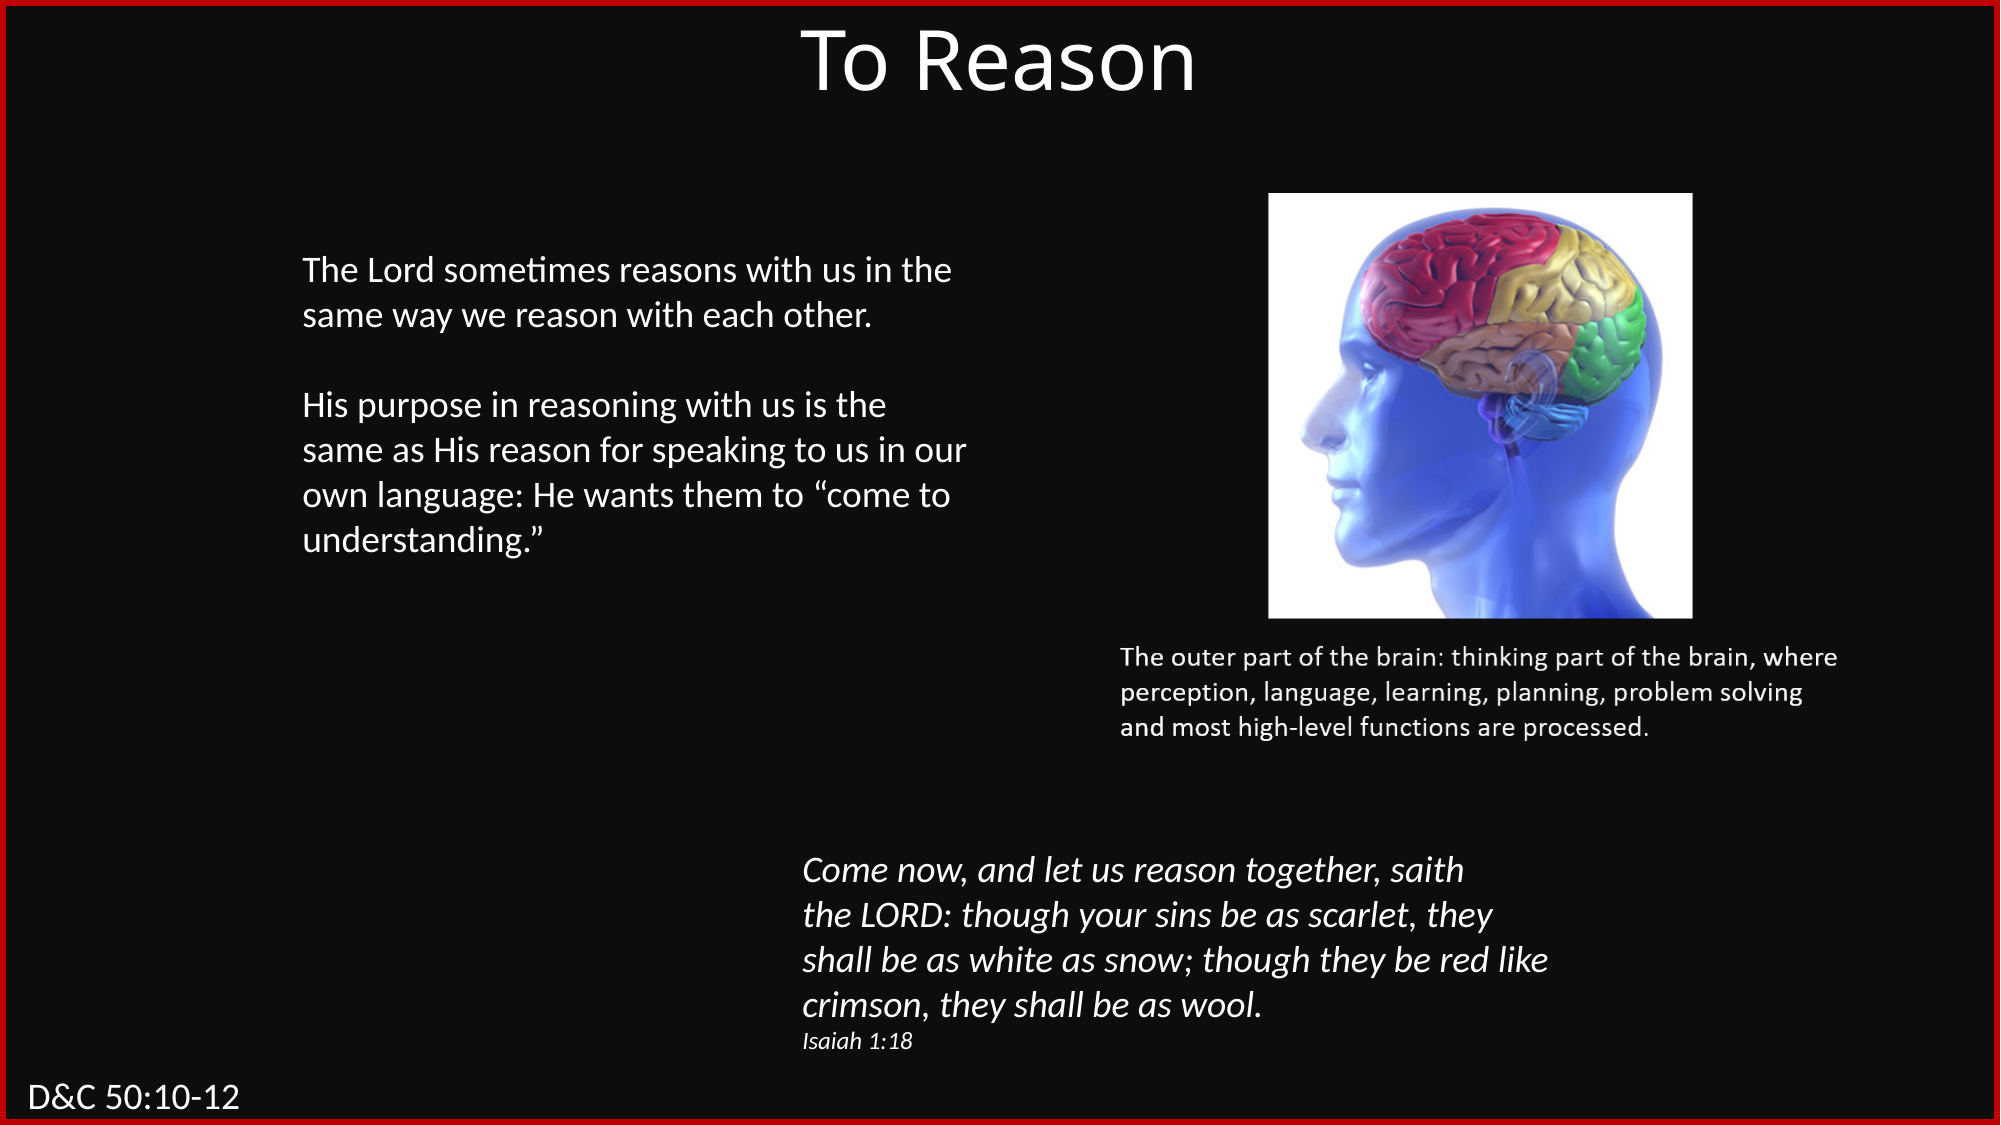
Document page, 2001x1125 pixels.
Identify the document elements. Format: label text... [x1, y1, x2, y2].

text_box D&C 50:10-12 [12, 1064, 326, 1125]
picture [1102, 193, 1863, 761]
text_box To Reason [249, 0, 1750, 115]
text_box Come now, and let us reason together, saith the Lord: though your sins be as scarlet, they shall be as white as snow; though they be red like crimson, they shall be as wool. Isaiah 1:18 [787, 837, 1575, 1063]
text_box The Lord sometimes reasons with us in the same way we reason with each other. His purpose in reasoning with us is the same as His reason for speaking to us in our own language: He wants them to “come to understanding.” [287, 237, 988, 568]
text_box [0, 0, 2000, 1125]
